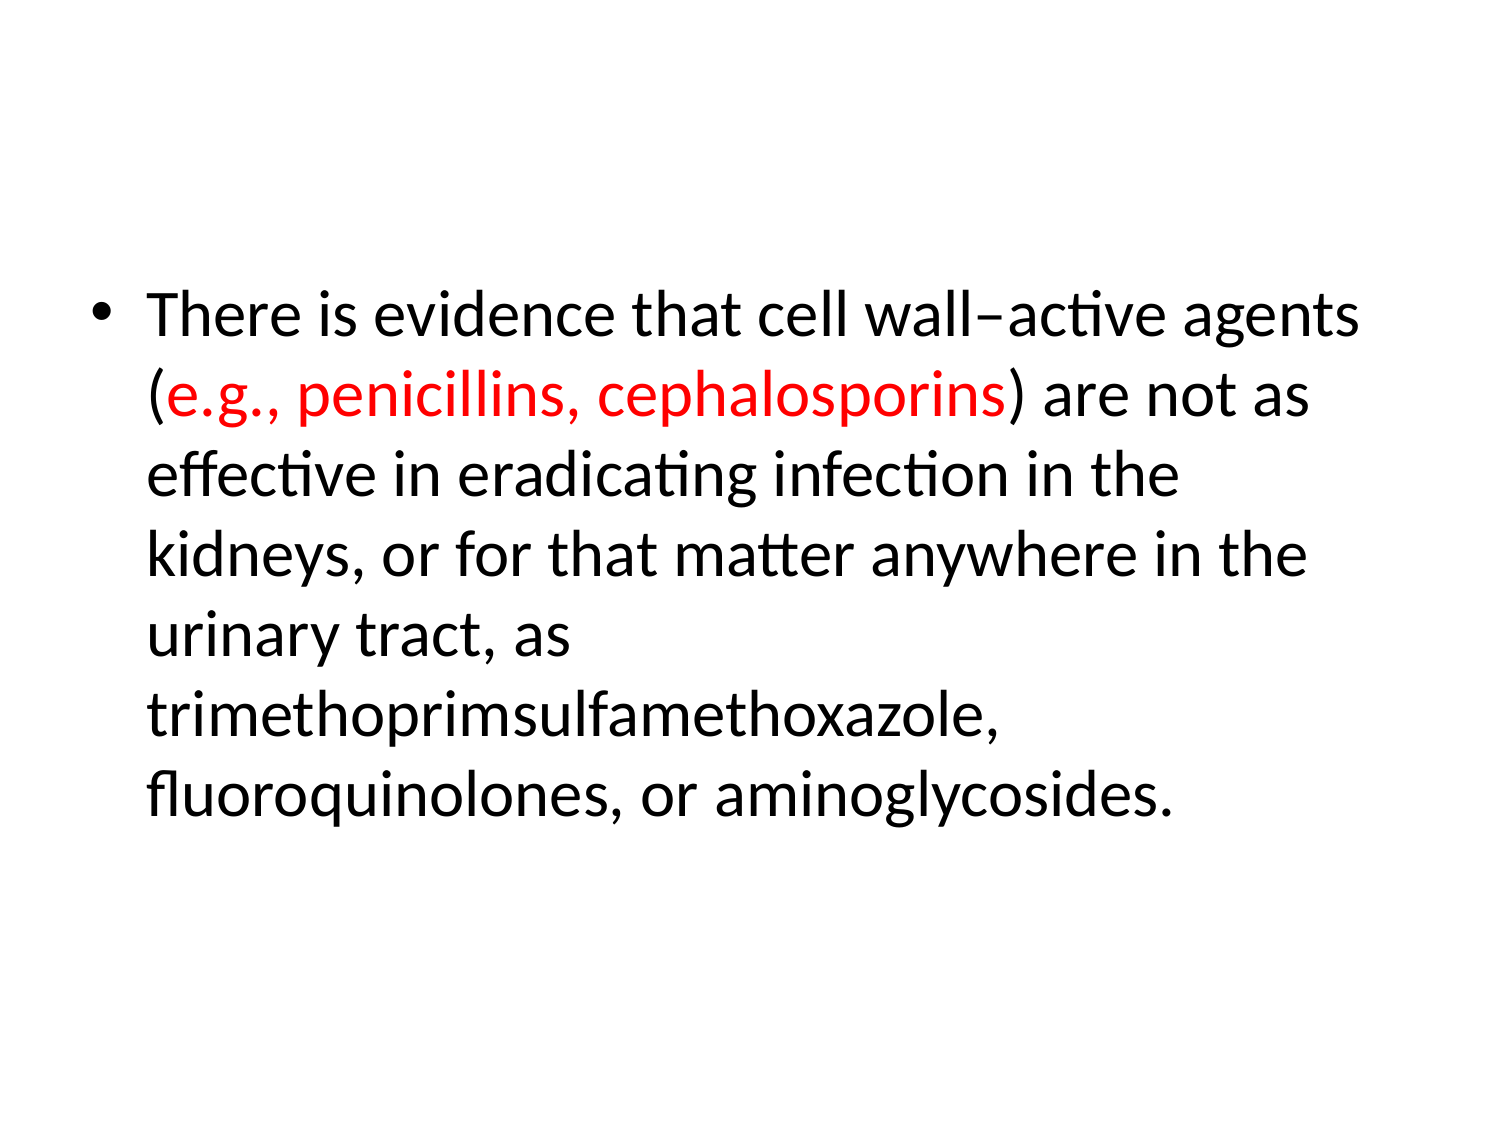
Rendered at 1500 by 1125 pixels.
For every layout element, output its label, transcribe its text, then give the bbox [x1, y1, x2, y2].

list There is evidence that cell wall–active agents (e.g., penicillins, cephalosporins) are not as effective in eradicating infection in the kidneys, or for that matter anywhere in the urinary tract, as trimethoprimsulfamethoxazole, fluoroquinolones, or aminoglycosides. [75, 262, 1425, 1005]
